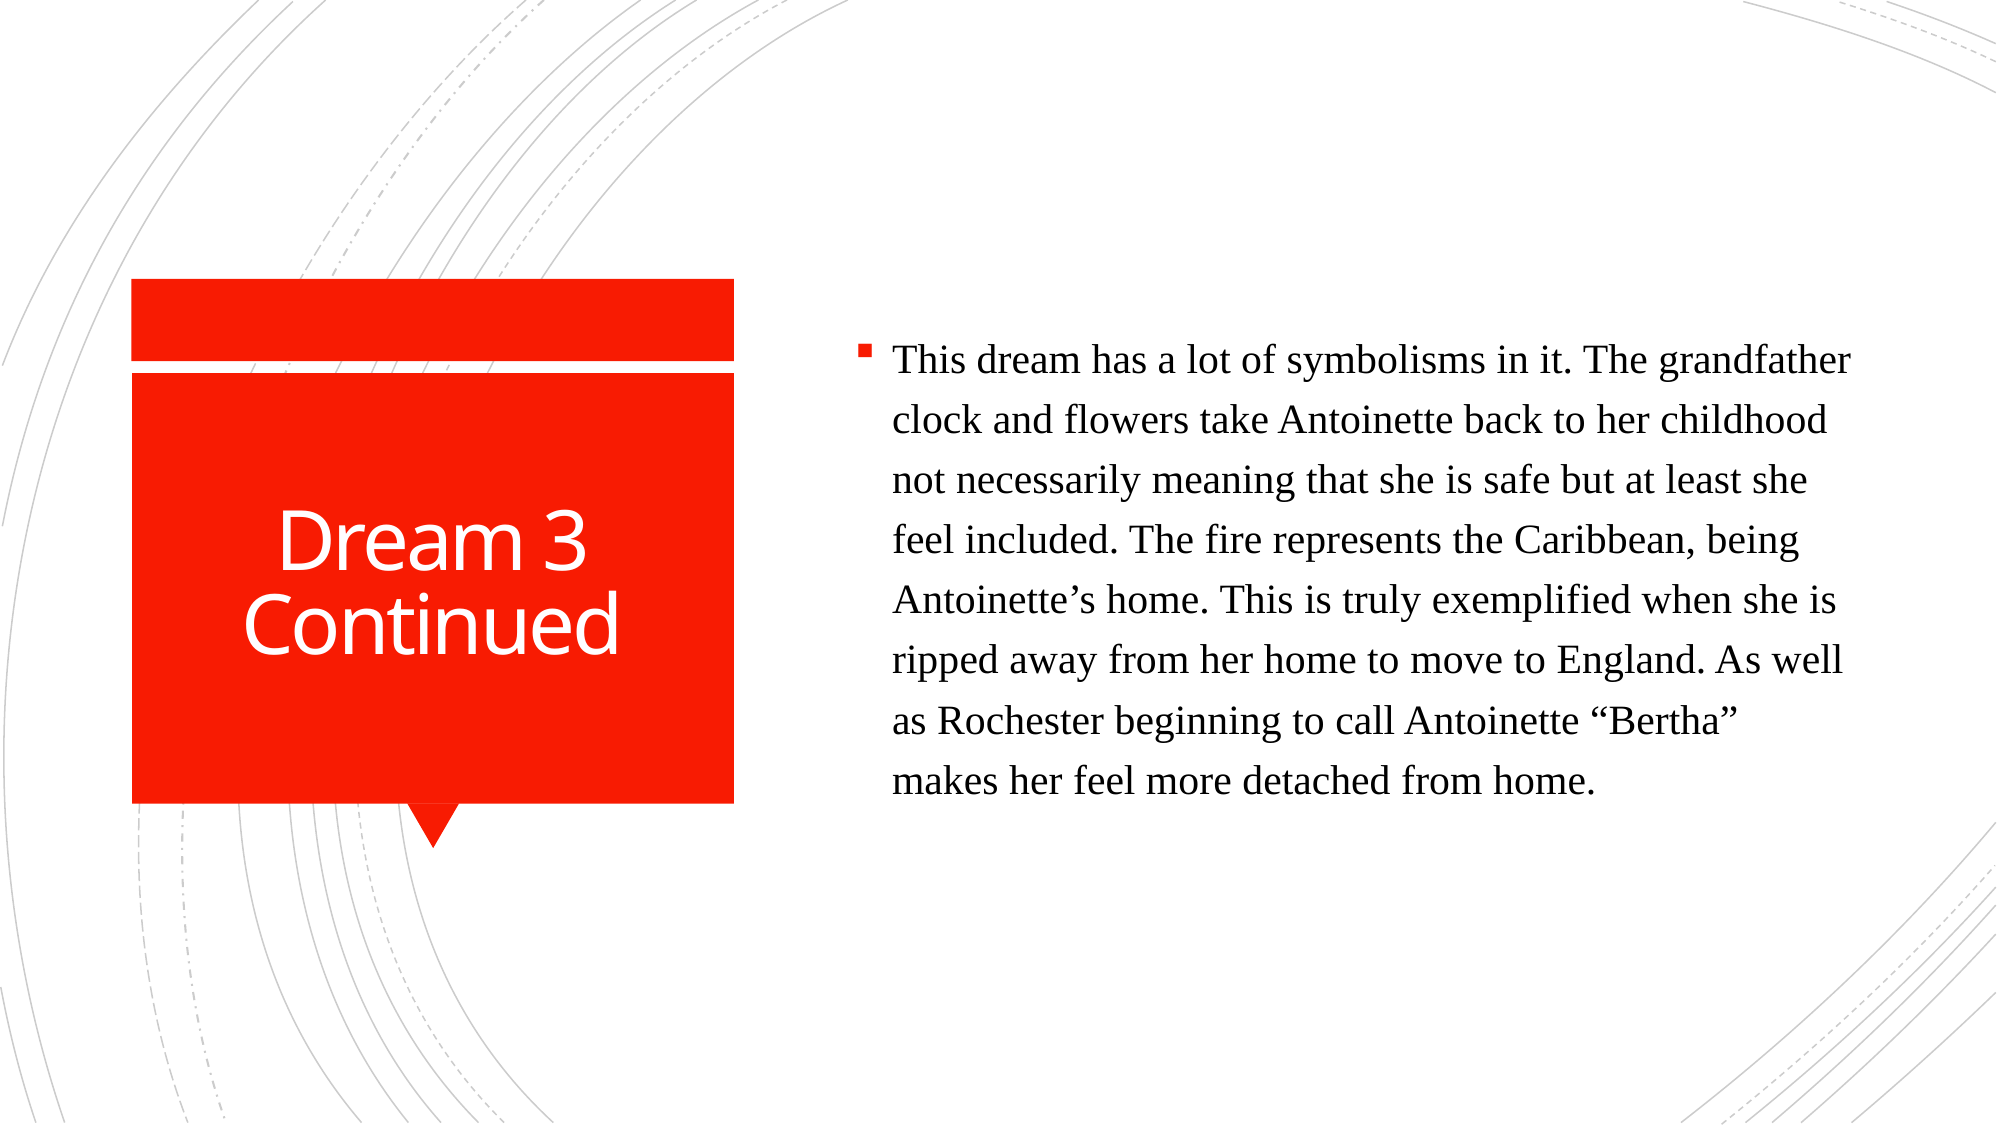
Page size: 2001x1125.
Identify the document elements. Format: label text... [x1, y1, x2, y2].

title Dream 3 Continued [145, 385, 720, 789]
list This dream has a lot of symbolisms in it. The grandfather clock and flowers take Antoinette back to her childhood not necessarily meaning that she is safe but at least she feel included. The fire represents the Caribbean, being Antoinette’s home. This is truly exemplified when she is ripped away from her home to move to England. As well as Rochester beginning to call Antoinette “Bertha” makes her feel more detached from home. [839, 131, 1871, 993]
